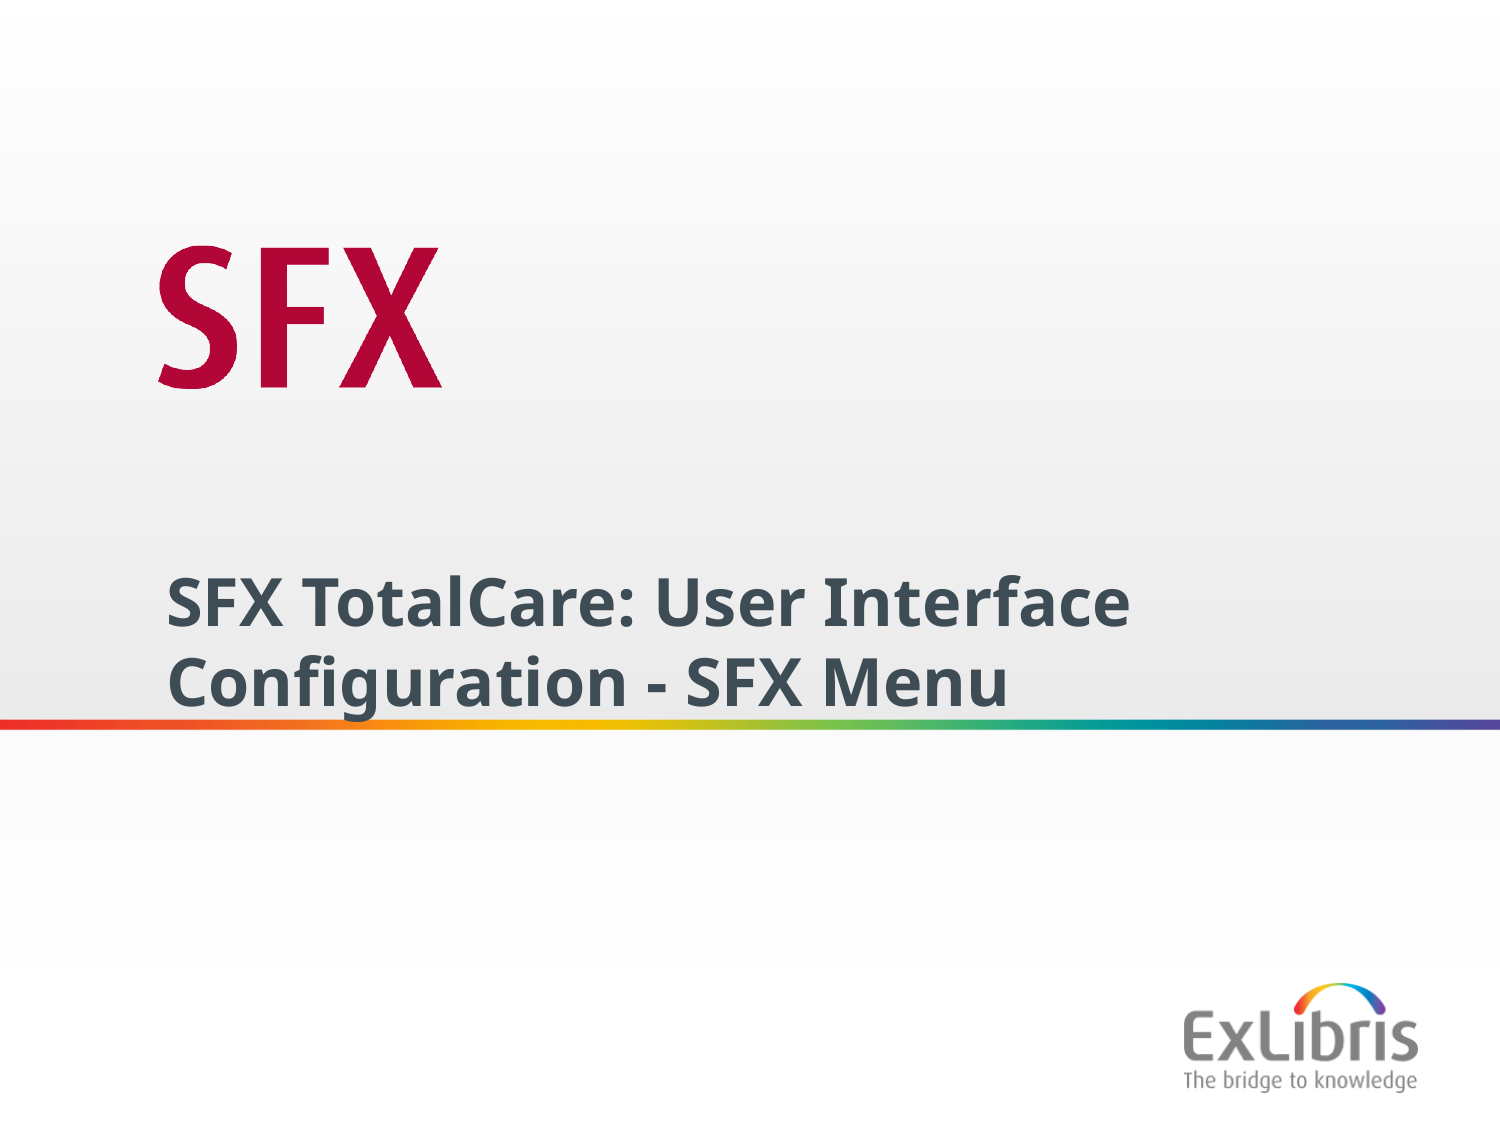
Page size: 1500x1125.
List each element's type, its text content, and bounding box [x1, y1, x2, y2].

picture [0, 715, 1500, 738]
text_box SFX TotalCare: User Interface Configuration - SFX Menu [151, 552, 1355, 727]
picture [1184, 983, 1418, 1093]
picture [150, 239, 444, 389]
